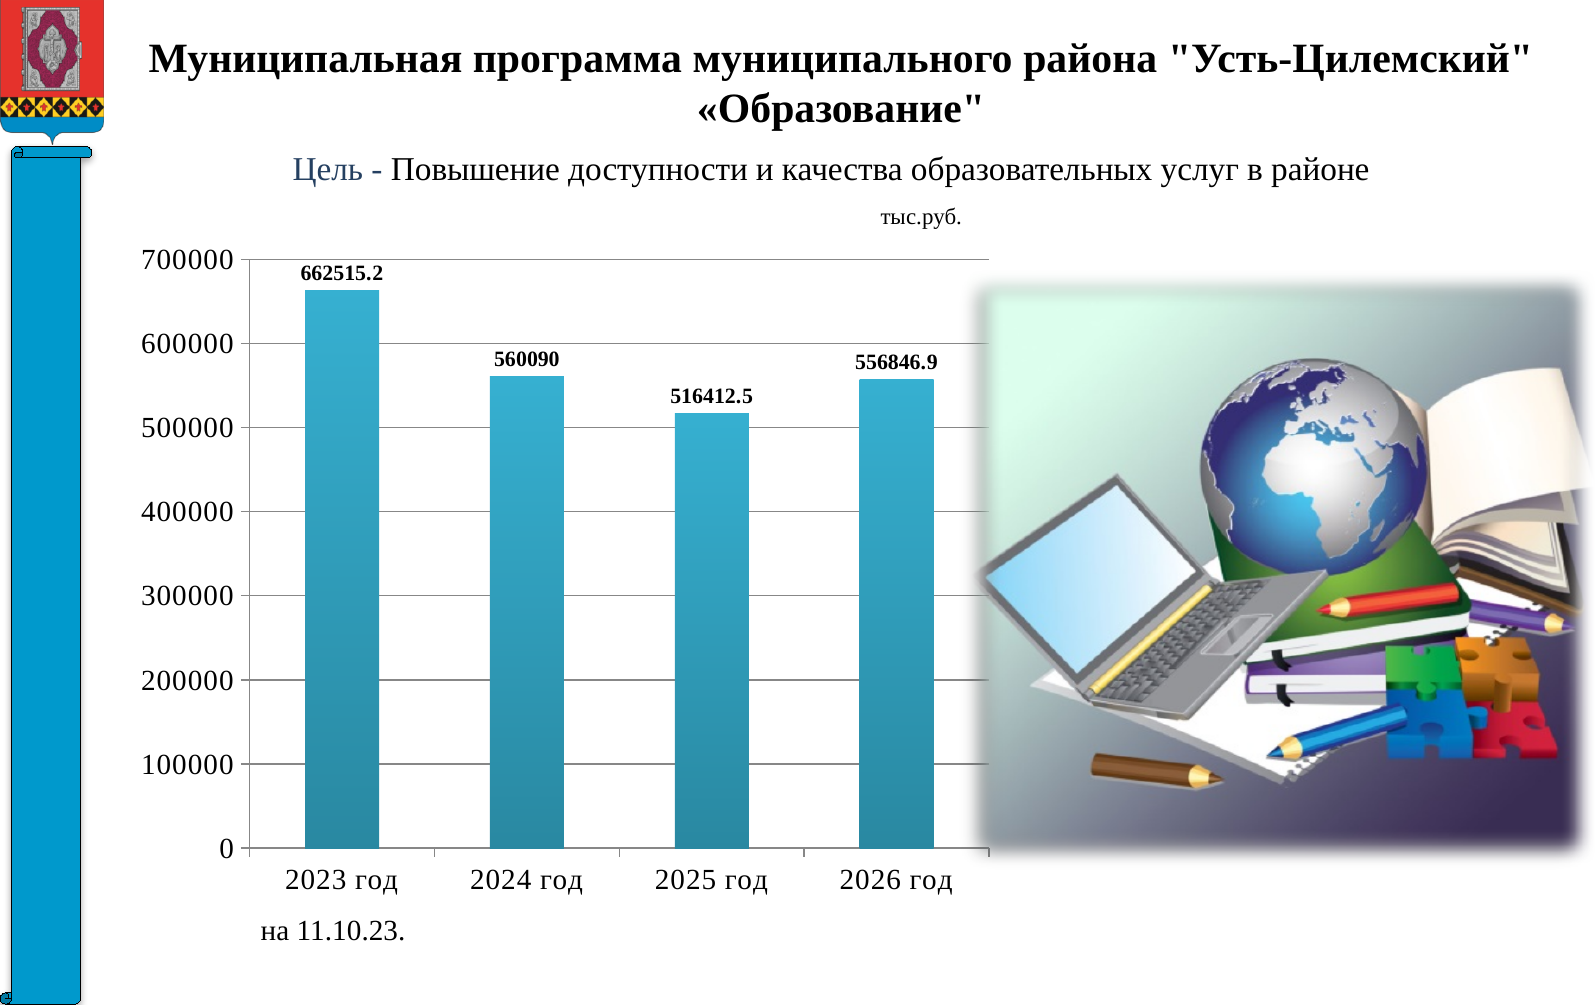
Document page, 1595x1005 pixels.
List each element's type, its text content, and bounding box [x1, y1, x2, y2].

title Муниципальная программа муниципального района "Усть-Цилемский" «Образование" [121, 0, 1561, 131]
chart [114, 228, 1007, 922]
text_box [0, 0, 104, 1005]
text_box Цель - Повышение доступности и качества образовательных услуг в районе [108, 131, 1561, 196]
text_box тыс.руб. [847, 193, 979, 227]
picture [967, 270, 1595, 864]
text_box на 11.10.23. [245, 929, 421, 955]
